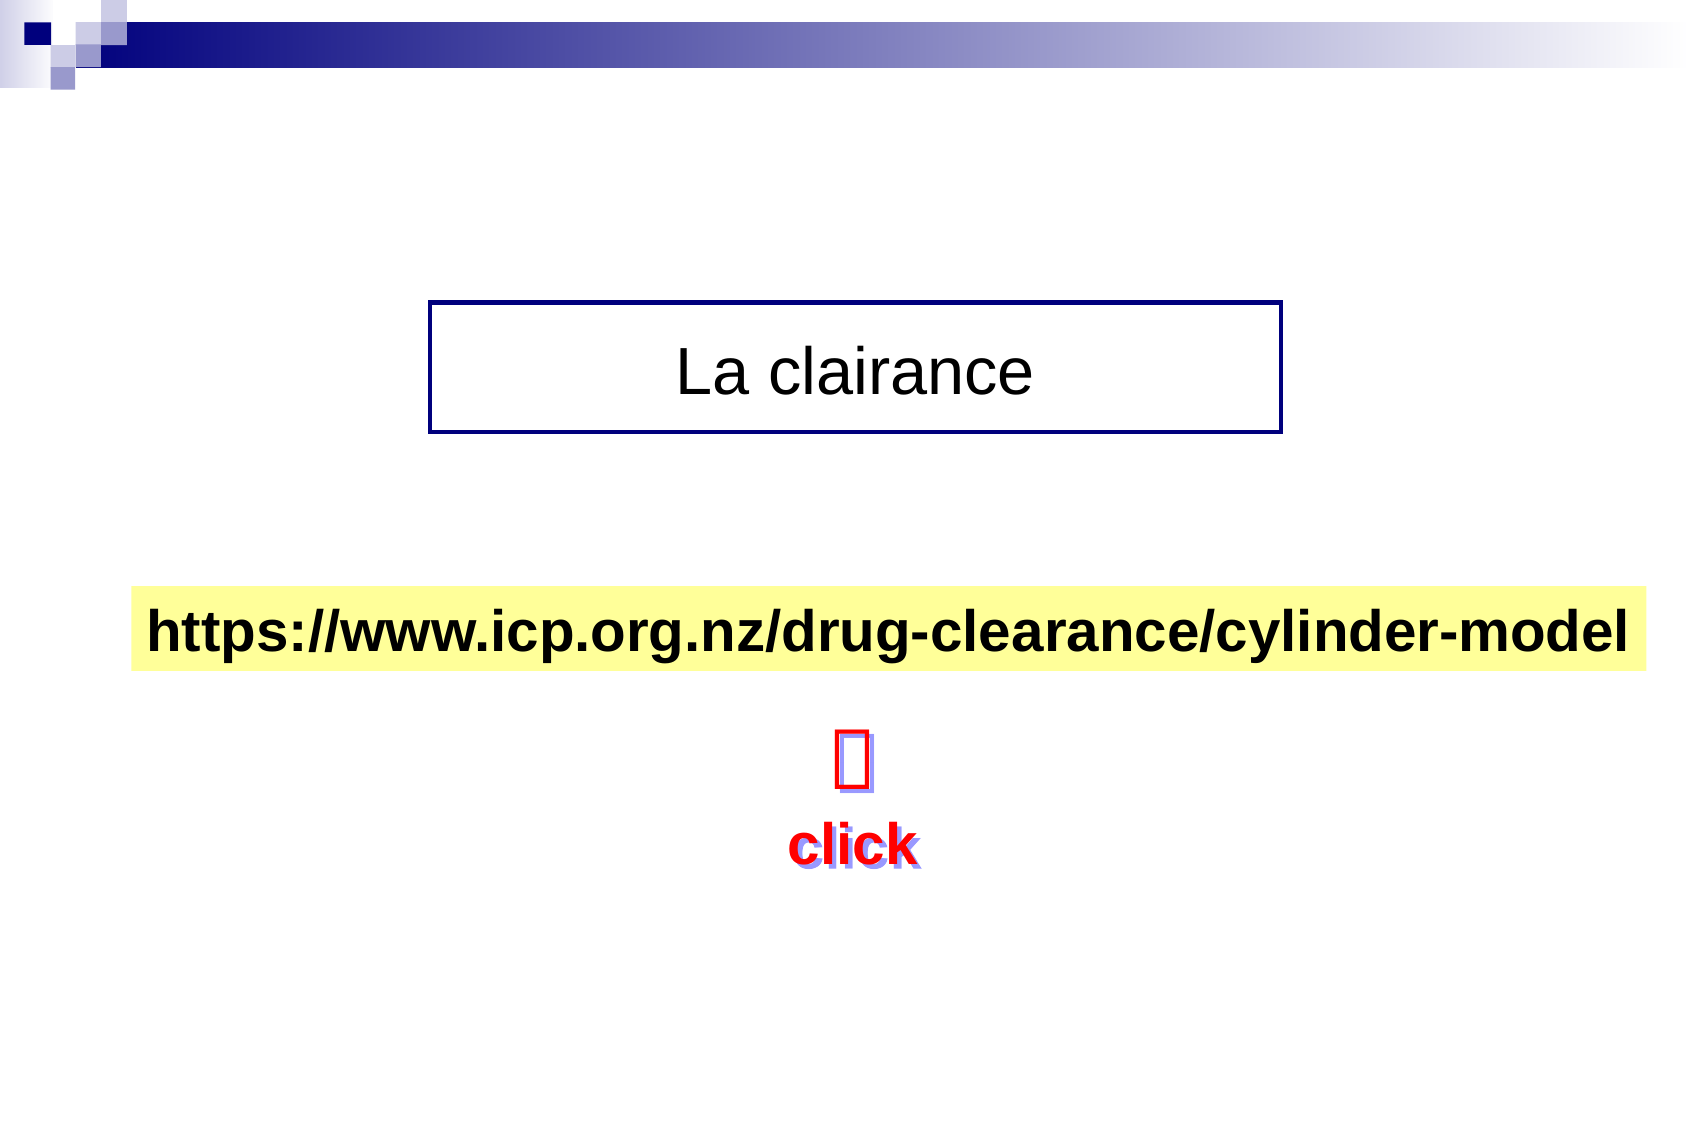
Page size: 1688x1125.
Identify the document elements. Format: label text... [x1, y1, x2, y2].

text_box  click [773, 692, 933, 890]
text_box La clairance [430, 302, 1281, 433]
text_box https://www.icp.org.nz/drug-clearance/cylinder-model [131, 586, 1647, 671]
